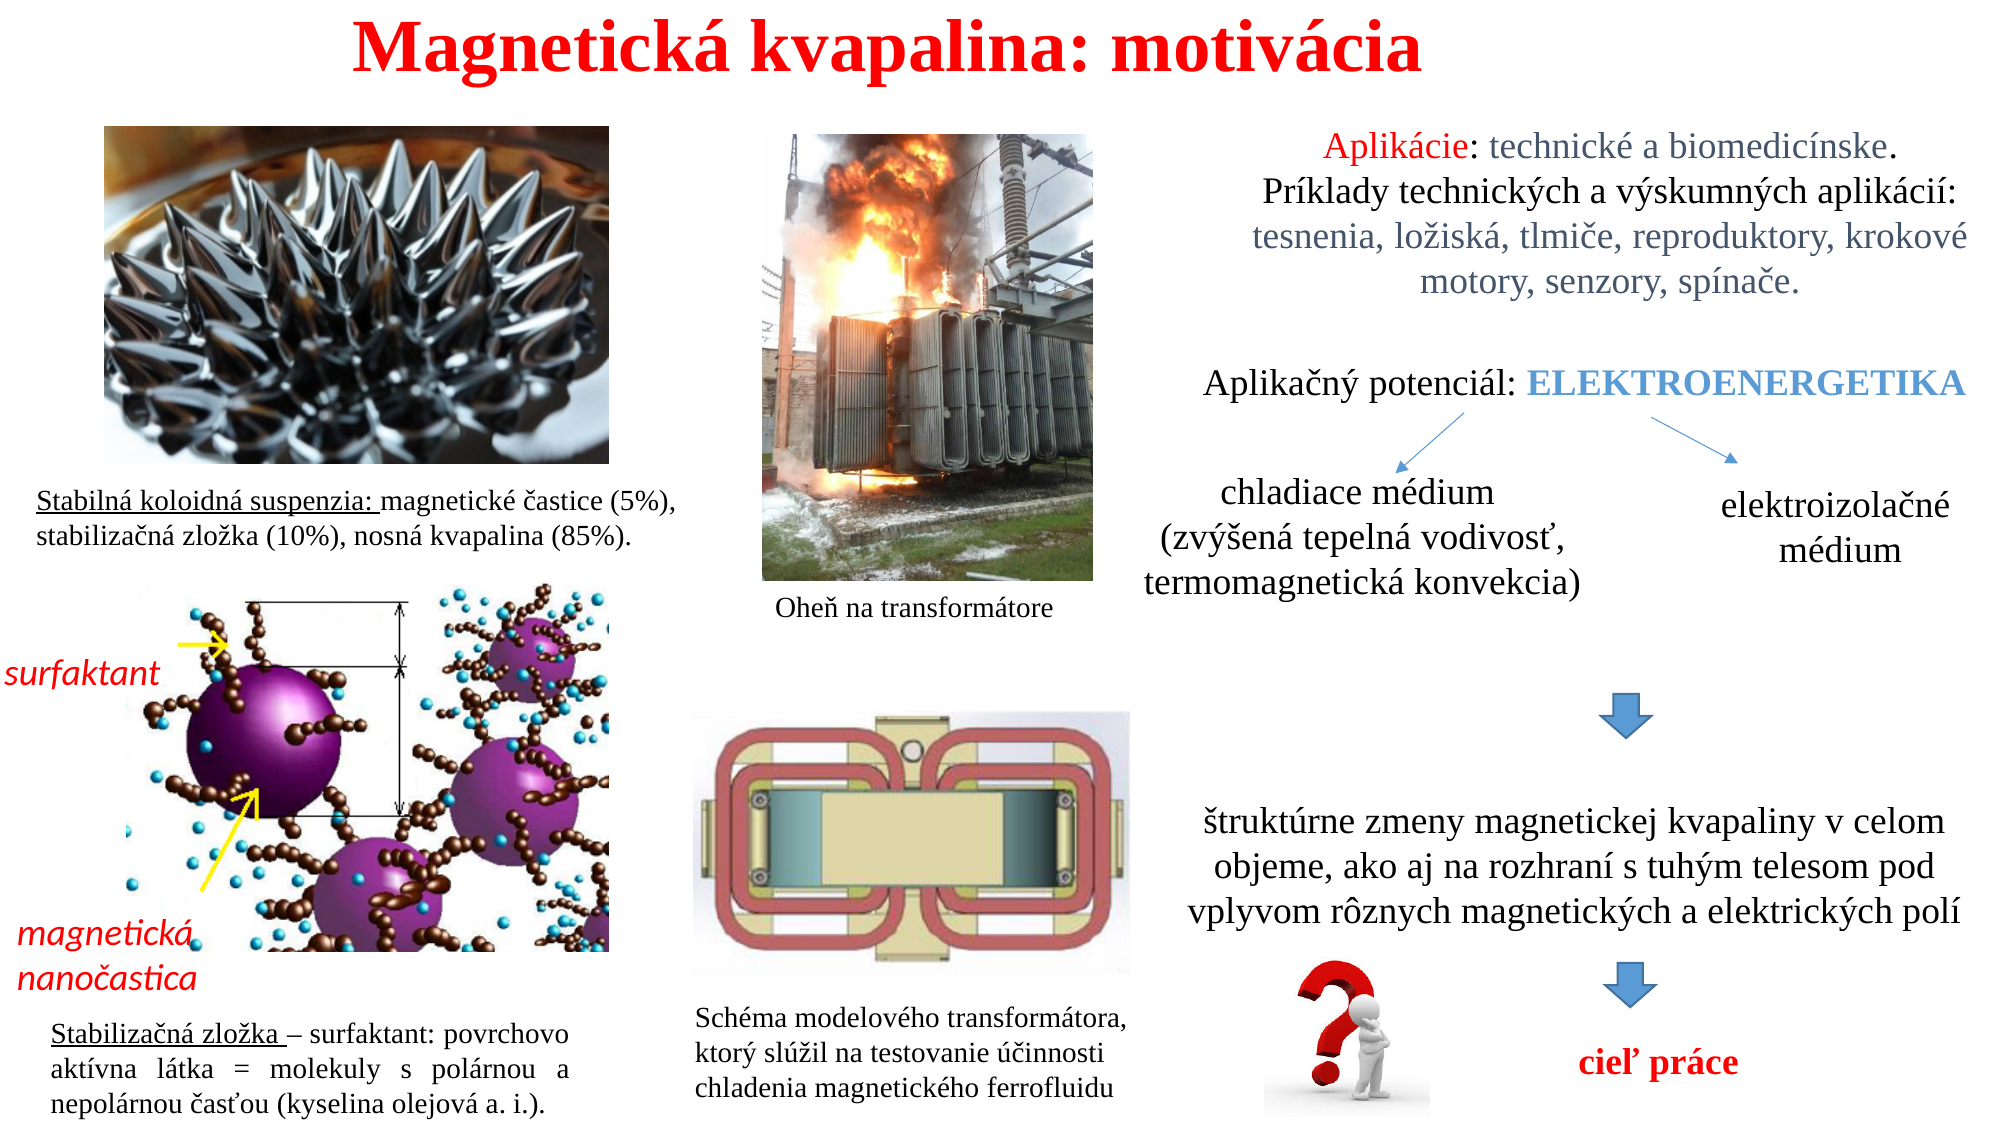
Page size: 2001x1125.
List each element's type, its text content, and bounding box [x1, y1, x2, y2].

text_box surfaktant [0, 640, 125, 701]
text_box Oheň na transformátore [760, 580, 1069, 631]
picture [125, 581, 609, 952]
text_box Stabilná koloidná suspenzia: magnetické častice (5%), stabilizačná zložka (10%), nosná kvapalina (85%). [21, 473, 720, 559]
text_box Schéma modelového transformátora, ktorý slúžil na testovanie účinnosti chladenia magnetického ferrofluidu [680, 990, 1190, 1111]
text_box cieľ práce [1563, 1030, 1764, 1090]
text_box [1598, 692, 1655, 740]
picture [1264, 951, 1430, 1117]
picture [104, 126, 609, 464]
text_box elektroizolačné médium [1562, 472, 2000, 623]
text_box [1602, 961, 1659, 1009]
text_box Stabilizačná zložka – surfaktant: povrchovo aktívna látka = molekuly s polárnou a nepolárnou časťou (kyselina olejová a. i.). [35, 1006, 585, 1125]
text_box chladiace médium (zvýšená tepelná vodivosť, termomagnetická konvekcia) [1121, 459, 1604, 609]
picture [762, 134, 1093, 581]
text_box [1651, 417, 1739, 464]
text_box Aplikačný potenciál: ELEKTROENERGETIKA [1188, 350, 1982, 410]
text_box Magnetická kvapalina: motivácia [337, 0, 1566, 153]
text_box štruktúrne zmeny magnetickej kvapaliny v celom objeme, ako aj na rozhraní s tuhým telesom pod vplyvom rôznych magnetických a elektrických polí [1136, 788, 2000, 939]
text_box magnetická nanočastica [2, 900, 213, 1006]
picture [693, 693, 1136, 973]
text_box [1395, 412, 1465, 474]
text_box Aplikácie: technické a biomedicínske. Príklady technických a výskumných aplikácií: tesnenia, ložiská, tlmiče, reproduktory, krokové motory, senzory, spínače. [1229, 114, 1991, 354]
